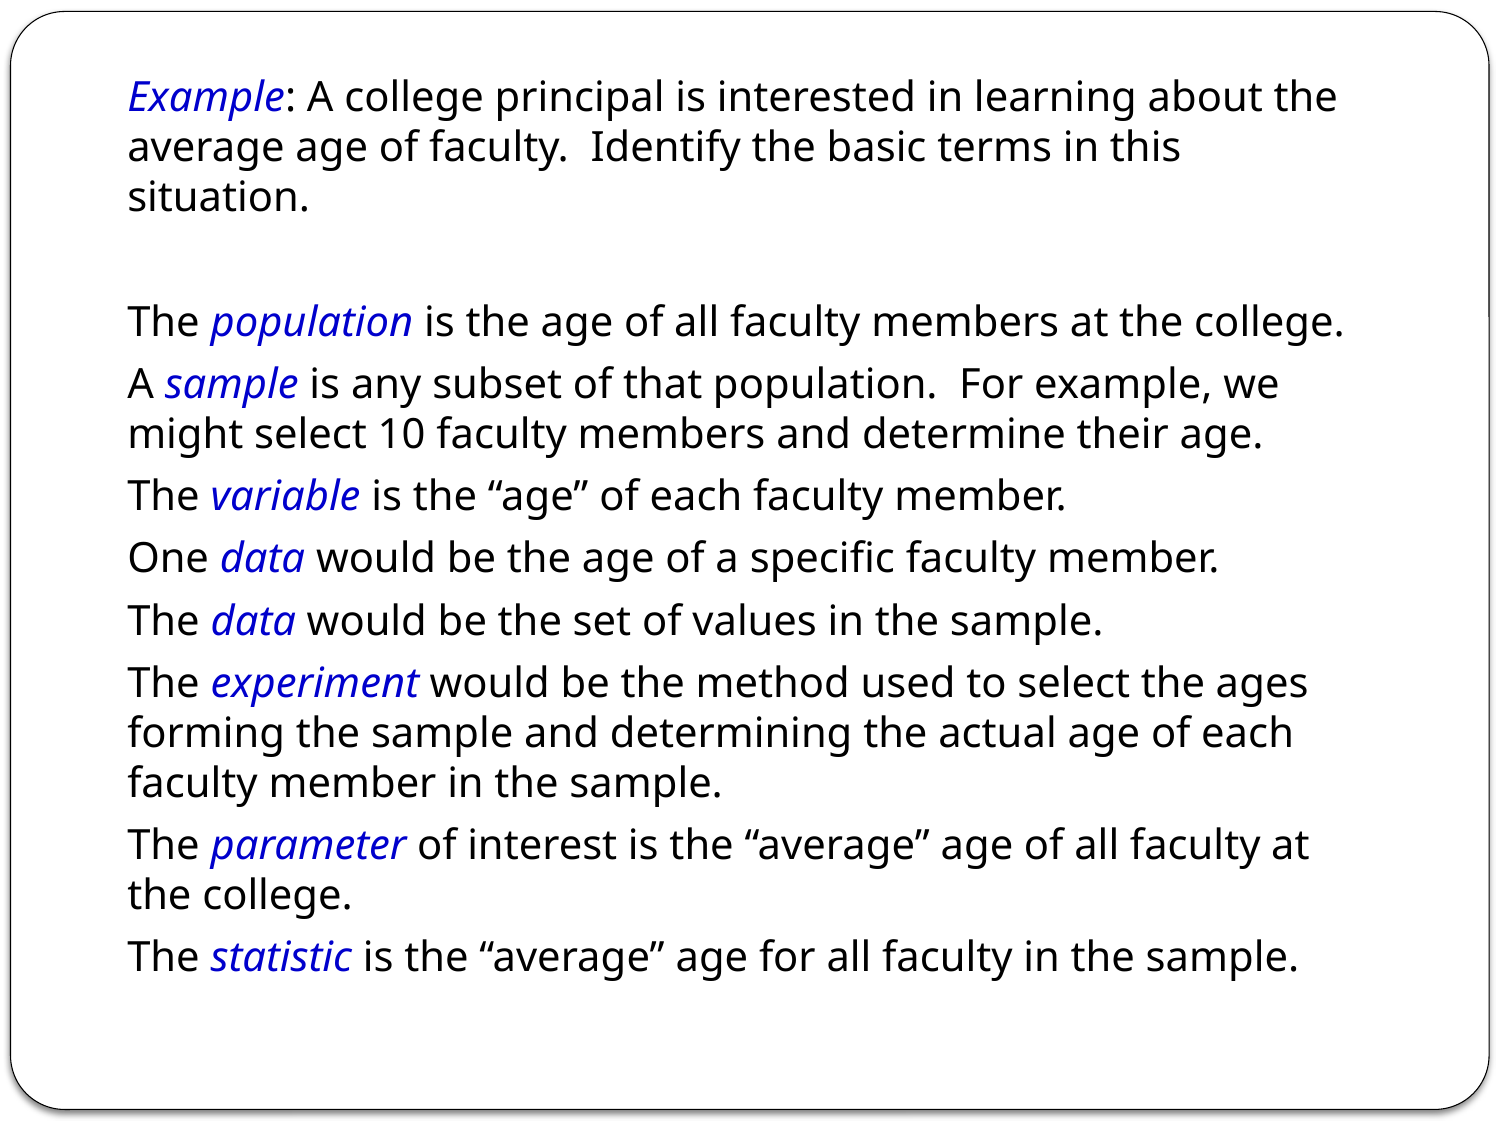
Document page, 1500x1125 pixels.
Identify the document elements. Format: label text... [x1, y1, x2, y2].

list Example: A college principal is interested in learning about the average age of faculty. Identify the basic terms in this situation. The population is the age of all faculty members at the college. A sample is any subset of that population. For example, we might select 10 faculty members and determine their age. The variable is the “age” of each faculty member. One data would be the age of a specific faculty member. The data would be the set of values in the sample. The experiment would be the method used to select the ages forming the sample and determining the actual age of each faculty member in the sample. The parameter of interest is the “average” age of all faculty at the college. The statistic is the “average” age for all faculty in the sample. [112, 62, 1388, 1000]
